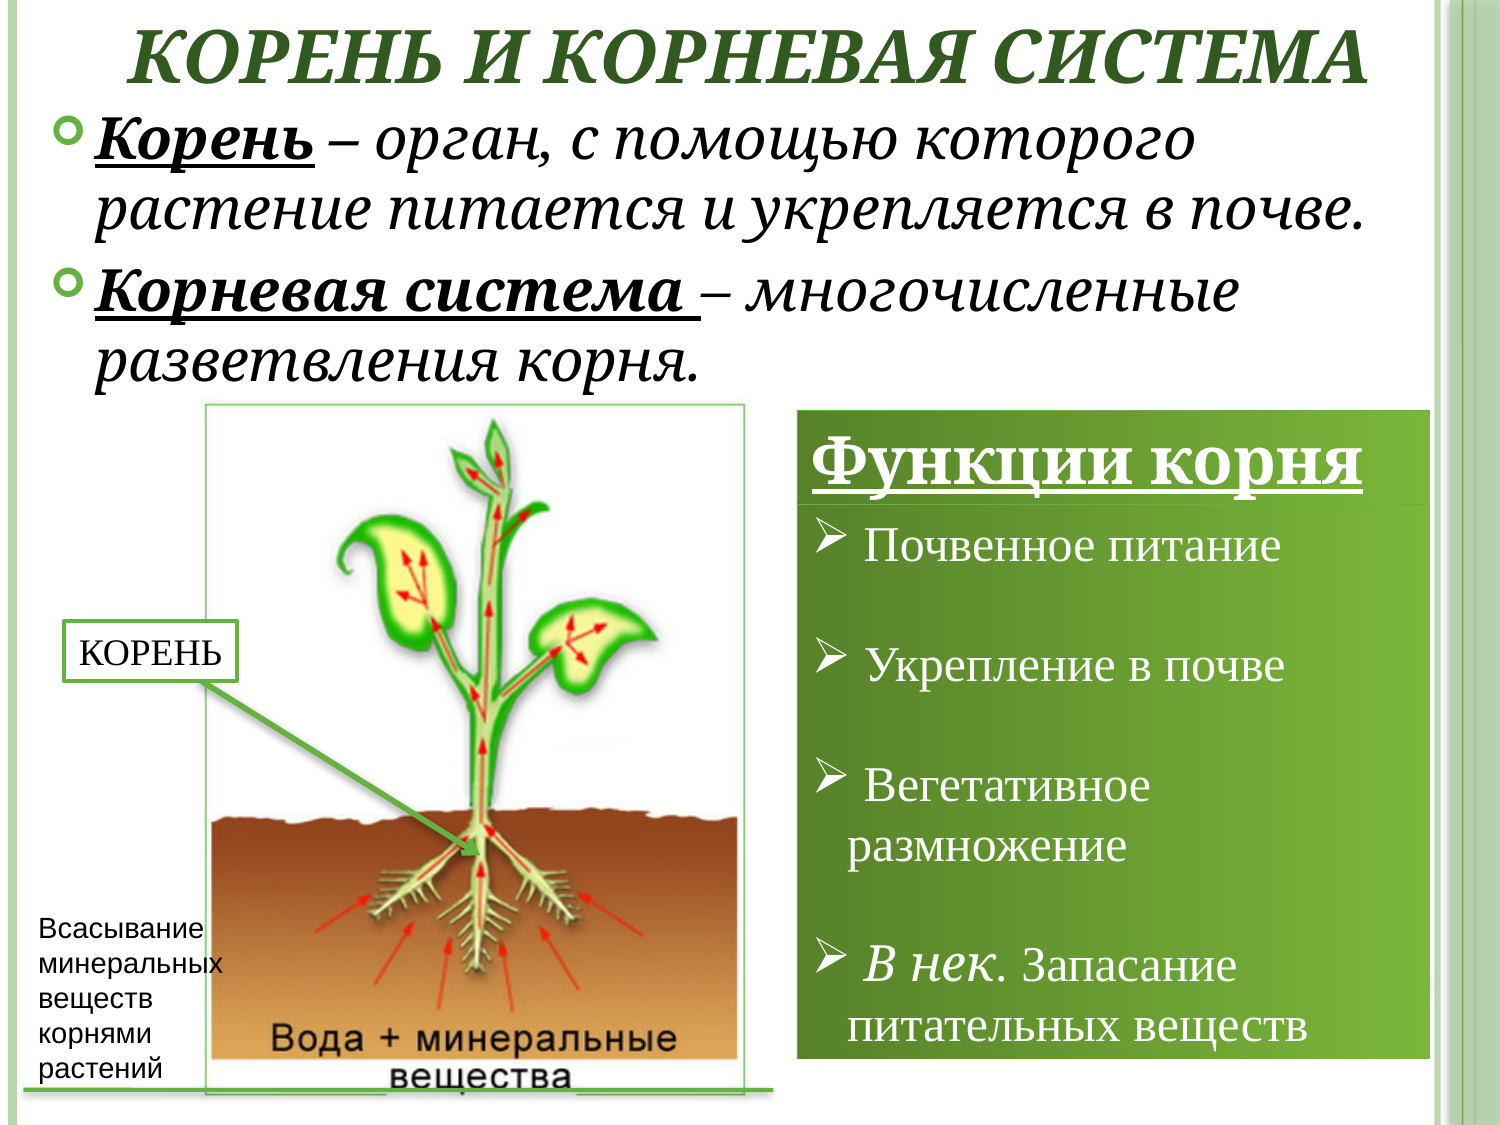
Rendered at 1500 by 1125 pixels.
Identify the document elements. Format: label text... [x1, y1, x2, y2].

picture [198, 397, 751, 1089]
text_box Функции корня [795, 408, 1432, 502]
text_box Всасывание минеральных веществ корнями растений [23, 902, 192, 1086]
text_box КОРЕНЬ [62, 619, 192, 683]
list Корень – орган, с помощью которого растение питается и укрепляется в почве. Корневая система – многочисленные разветвления корня. [35, 93, 1407, 411]
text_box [198, 679, 481, 856]
title Корень и корневая система [46, 0, 1454, 106]
picture [198, 1091, 751, 1103]
text_box Почвенное питание Укрепление в почве Вегетативное размножение В нек. Запасание питательных веществ [795, 502, 1432, 1061]
